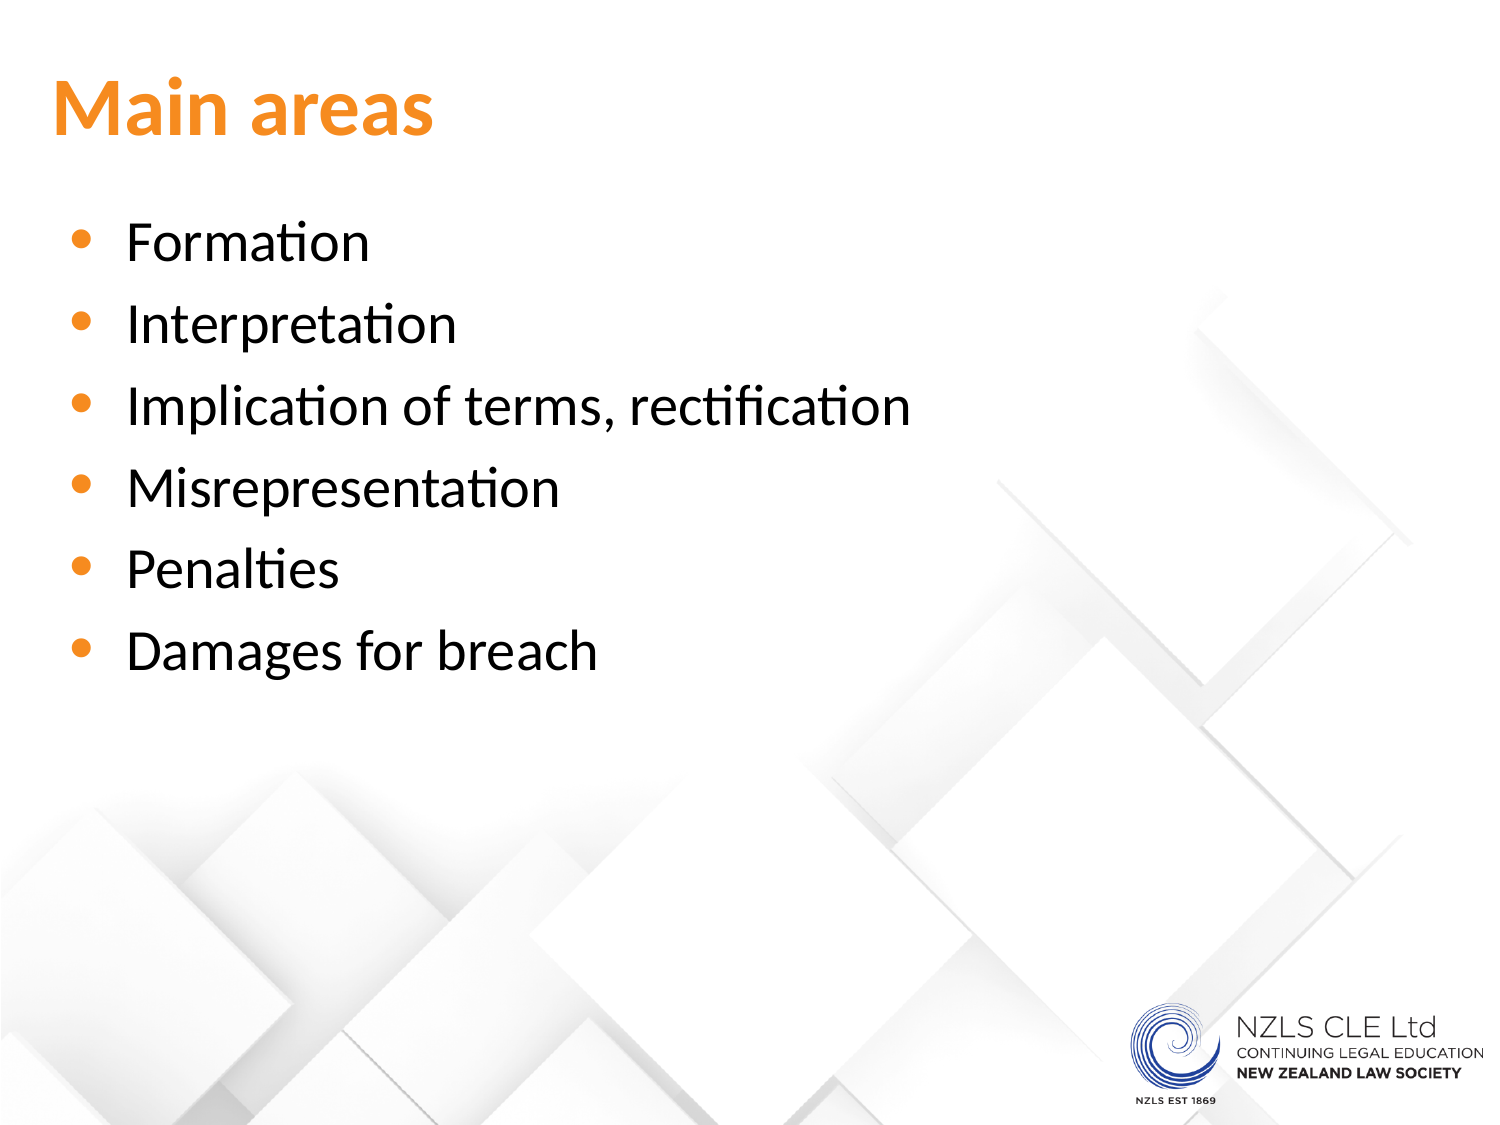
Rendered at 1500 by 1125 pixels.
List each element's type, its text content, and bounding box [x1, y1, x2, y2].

text_box Formation Interpretation Implication of terms, rectification Misrepresentation Penalties Damages for breach [55, 196, 1357, 934]
picture [2, 157, 1500, 1125]
title Main areas [36, 54, 1207, 149]
